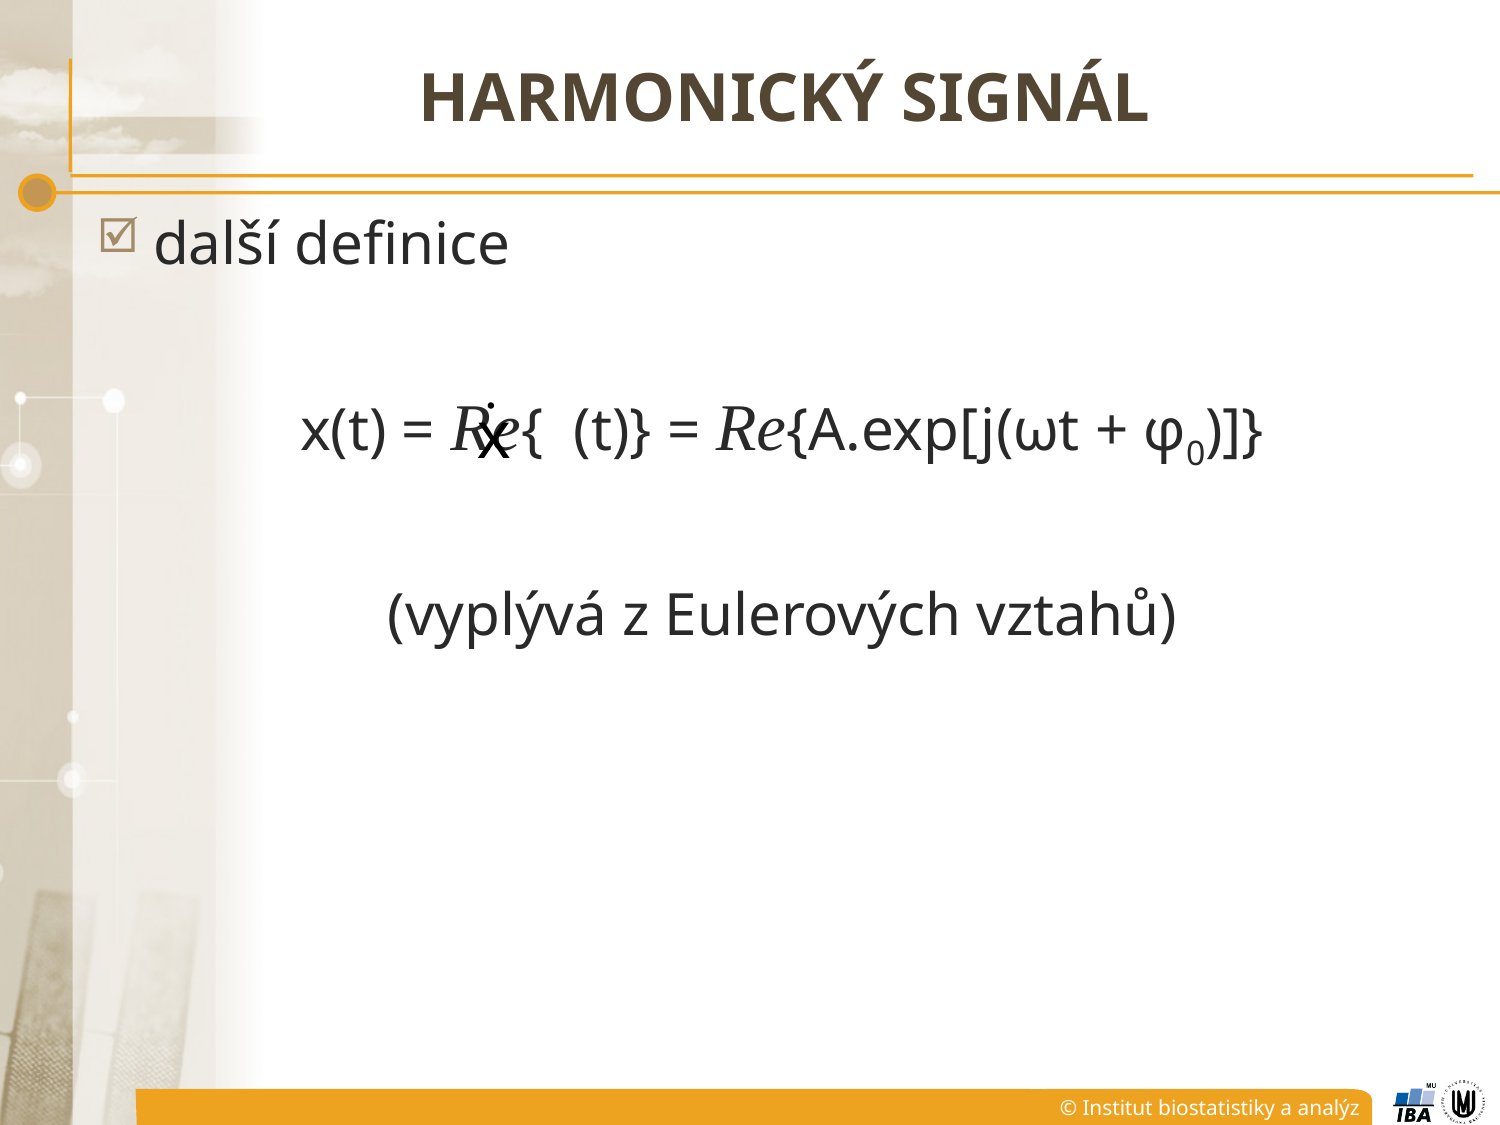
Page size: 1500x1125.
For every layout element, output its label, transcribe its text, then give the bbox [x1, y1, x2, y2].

picture [1393, 1083, 1436, 1122]
list další definice x(t) = Re{ (t)} = Re{A.exp[j(ωt + φ0)]} (vyplývá z Eulerových vztahů) [81, 198, 1483, 1048]
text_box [466, 396, 523, 470]
title HARMONICKÝ SIGNÁL [70, 23, 1500, 177]
picture [0, 0, 278, 1125]
picture [1441, 1080, 1485, 1124]
